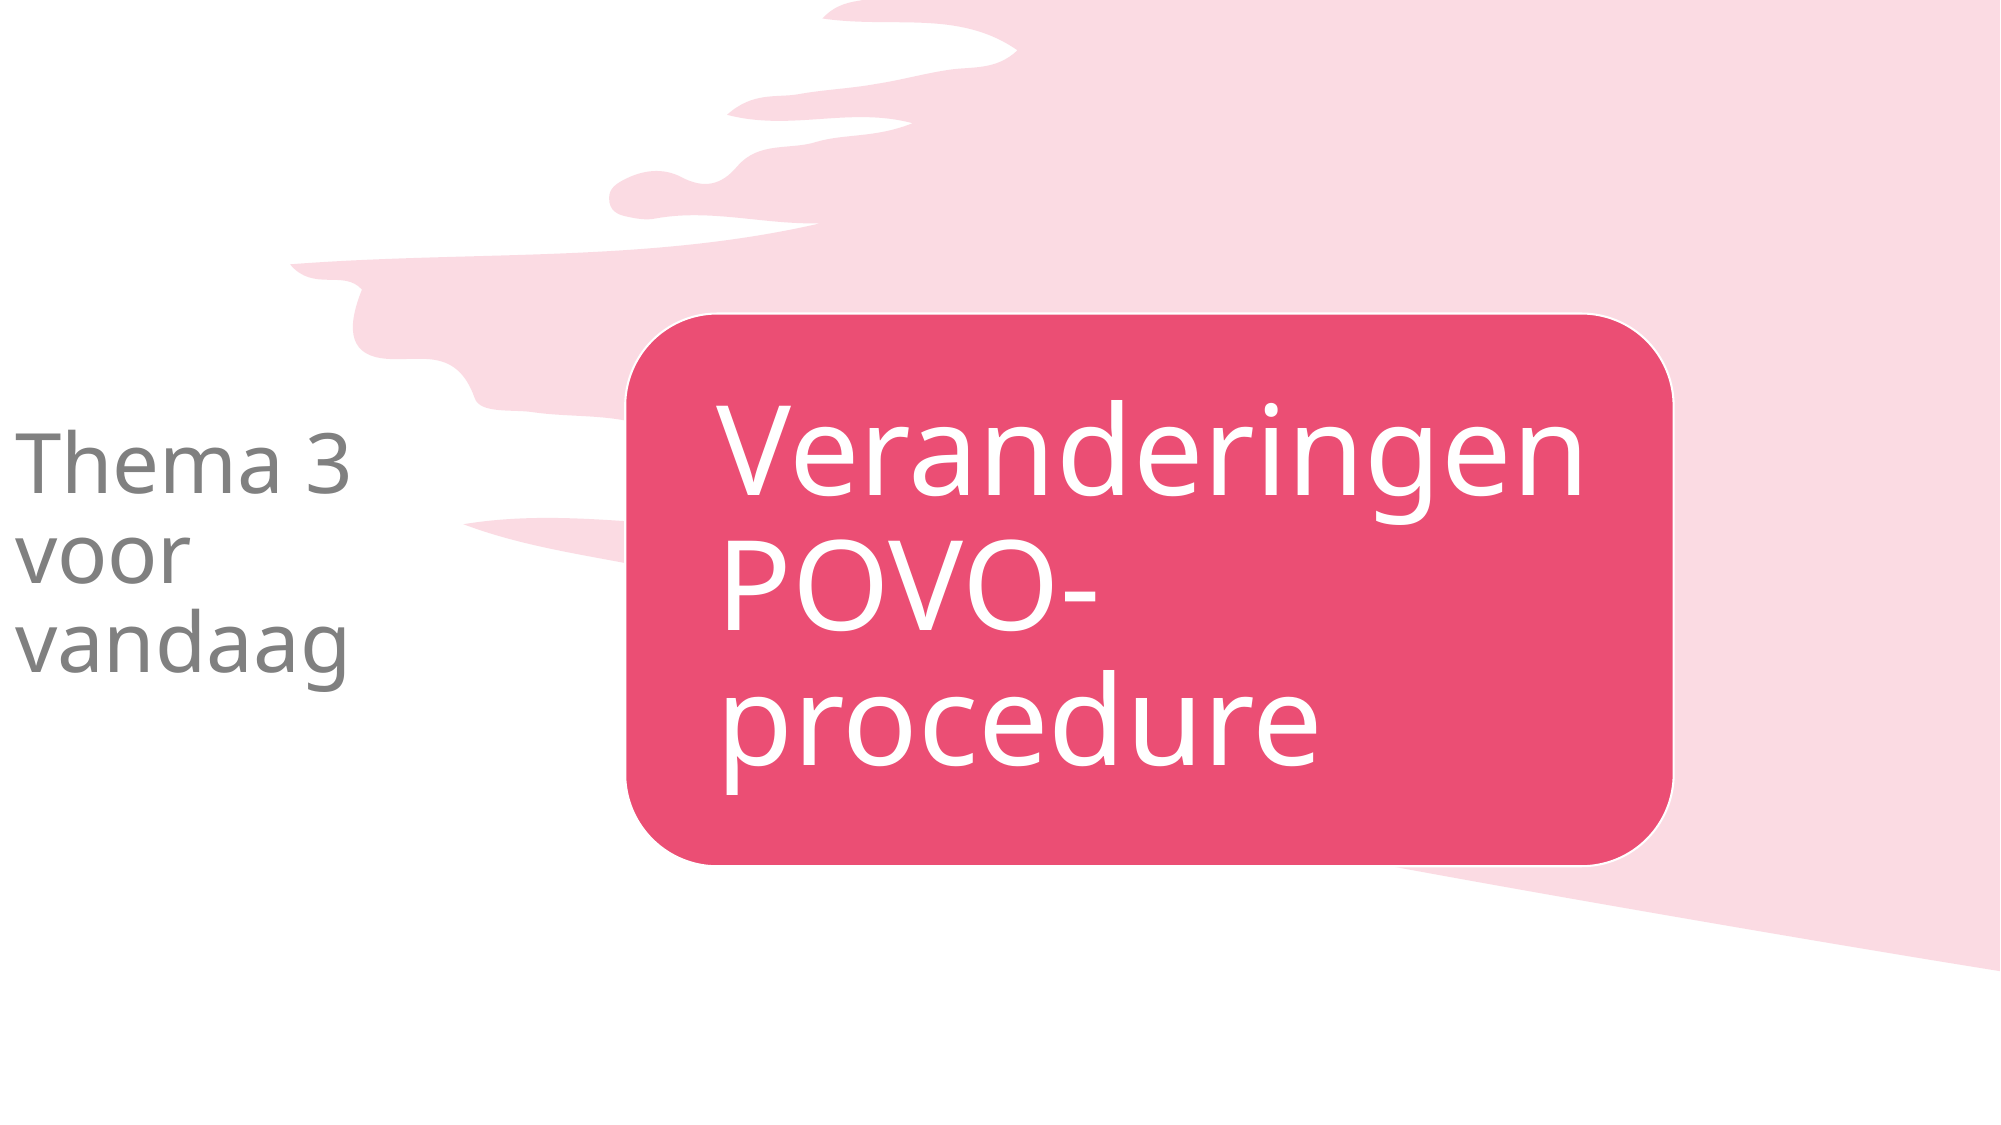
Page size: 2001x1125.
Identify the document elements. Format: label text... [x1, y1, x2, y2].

title Thema 3 voor vandaag [0, 159, 483, 953]
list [625, 159, 1674, 1021]
